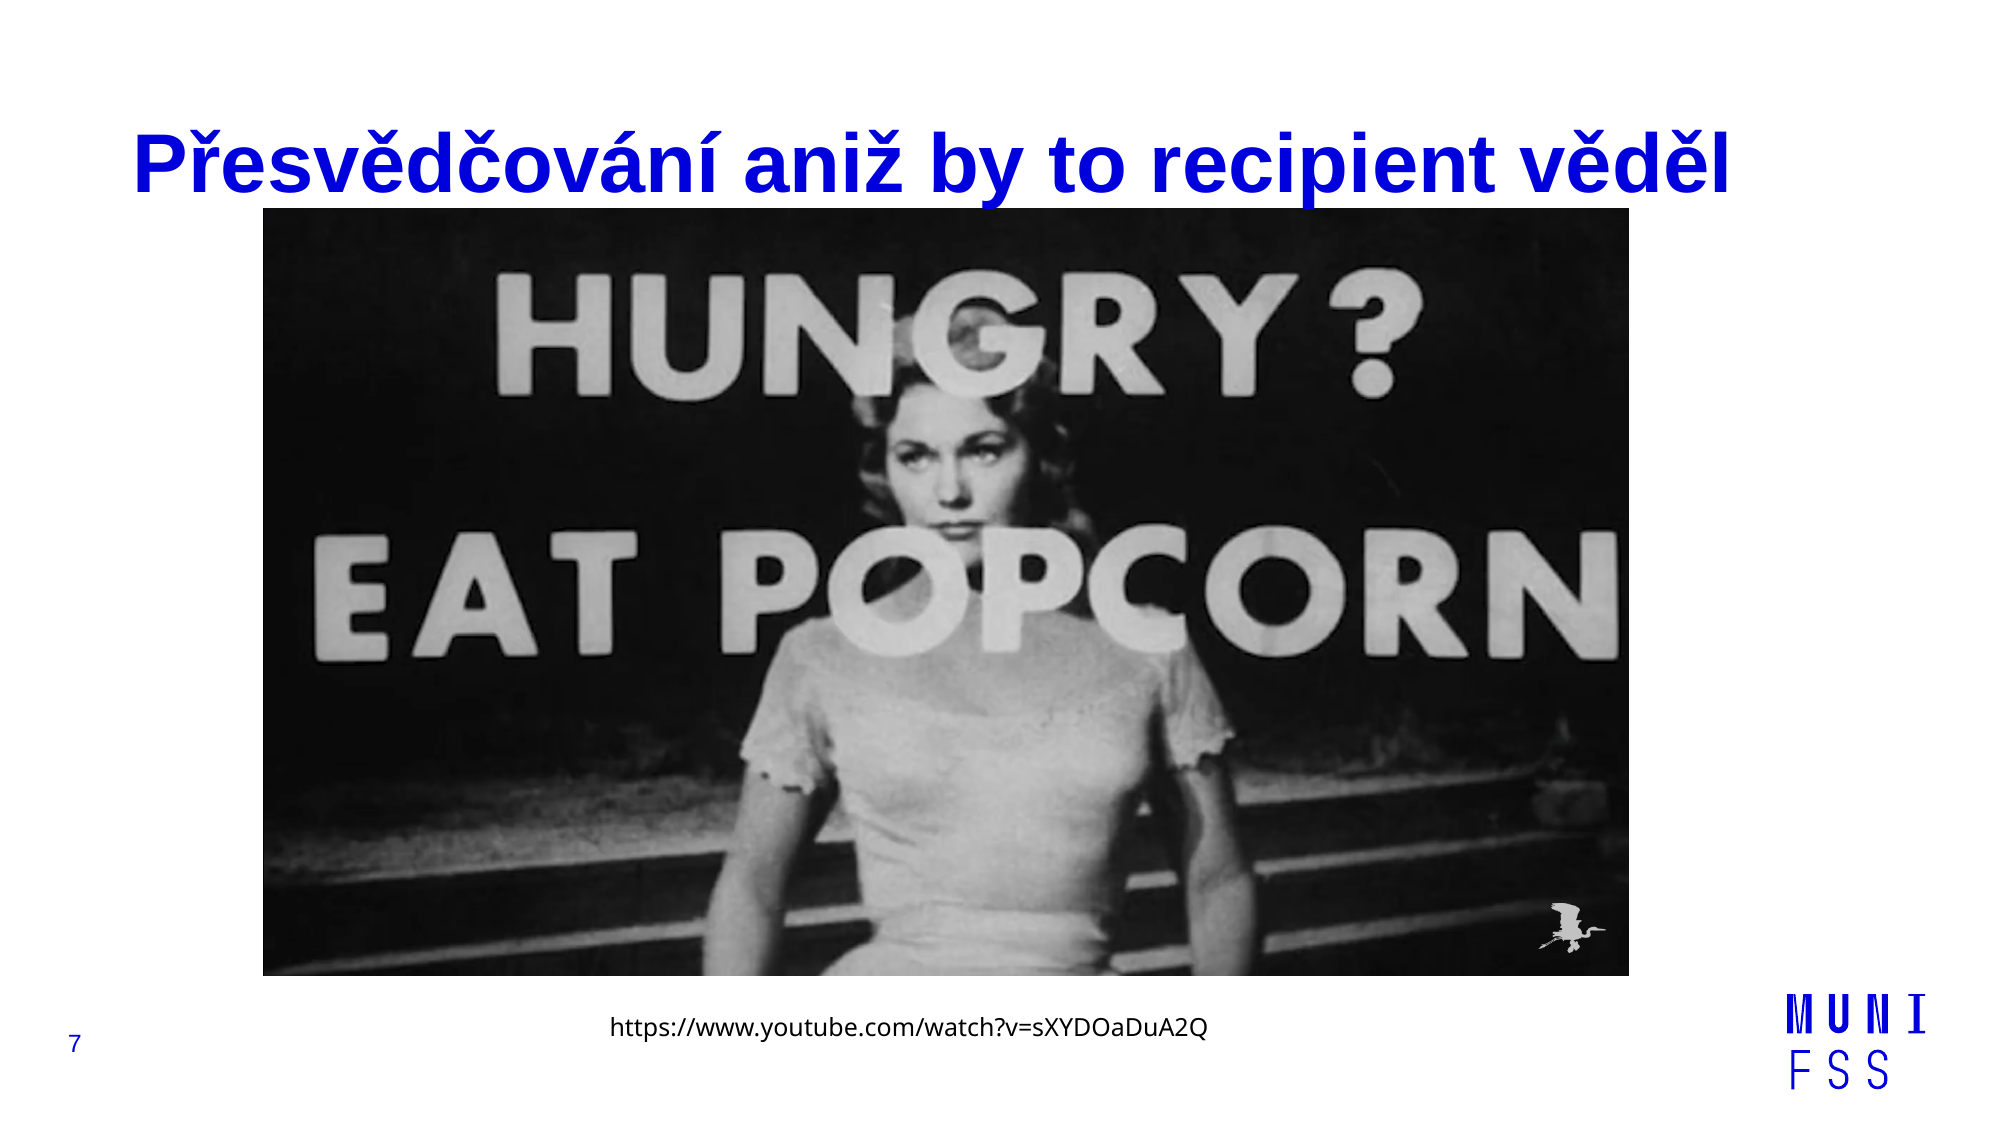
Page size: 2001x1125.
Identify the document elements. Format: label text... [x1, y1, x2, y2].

text_box Přesvědčování aniž by to recipient věděl [118, 118, 1882, 193]
text_box https://www.youtube.com/watch?v=sXYDOaDuA2Q [358, 1004, 1461, 1050]
slide_number 7 [67, 1021, 110, 1063]
picture [263, 208, 1629, 976]
